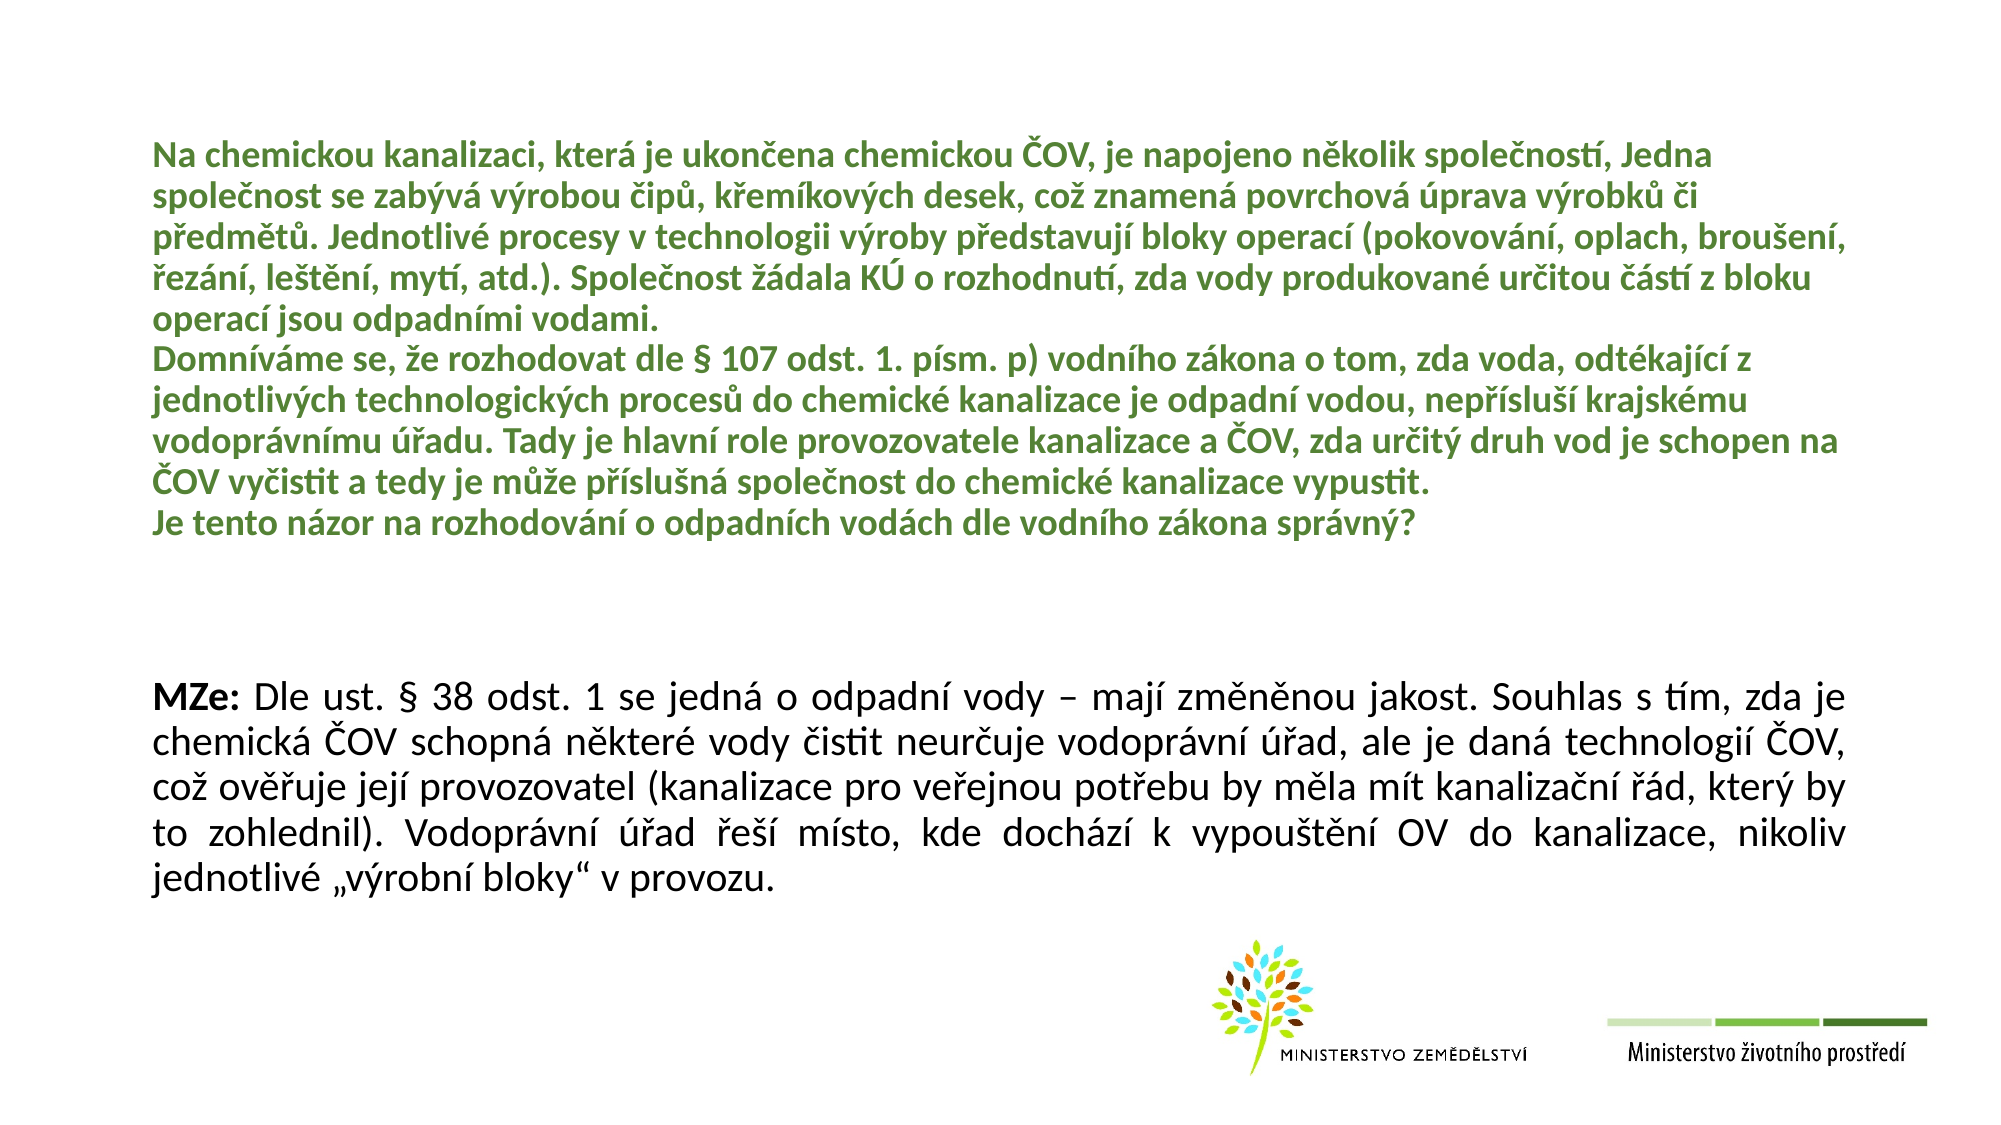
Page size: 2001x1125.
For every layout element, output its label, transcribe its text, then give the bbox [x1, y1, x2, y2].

title Na chemickou kanalizaci, která je ukončena chemickou ČOV, je napojeno několik společností, Jedna společnost se zabývá výrobou čipů, křemíkových desek, což znamená povrchová úprava výrobků či předmětů. Jednotlivé procesy v technologii výroby představují bloky operací (pokovování, oplach, broušení, řezání, leštění, mytí, atd.). Společnost žádala KÚ o rozhodnutí, zda vody produkované určitou částí z bloku operací jsou odpadními vodami. Domníváme se, že rozhodovat dle § 107 odst. 1. písm. p) vodního zákona o tom, zda voda, odtékající z jednotlivých technologických procesů do chemické kanalizace je odpadní vodou, nepřísluší krajskému vodoprávnímu úřadu. Tady je hlavní role provozovatele kanalizace a ČOV, zda určitý druh vod je schopen na ČOV vyčistit a tedy je může příslušná společnost do chemické kanalizace vypustit. Je tento názor na rozhodování o odpadních vodách dle vodního zákona správný? [137, 59, 1863, 626]
list MZe: Dle ust. § 38 odst. 1 se jedná o odpadní vody – mají změněnou jakost. Souhlas s tím, zda je chemická ČOV schopná některé vody čistit neurčuje vodoprávní úřad, ale je daná technologií ČOV, což ověřuje její provozovatel (kanalizace pro veřejnou potřebu by měla mít kanalizační řád, který by to zohlednil). Vodoprávní úřad řeší místo, kde dochází k vypouštění OV do kanalizace, nikoliv jednotlivé „výrobní bloky“ v provozu. [137, 667, 1863, 1014]
picture [1162, 934, 1954, 1125]
